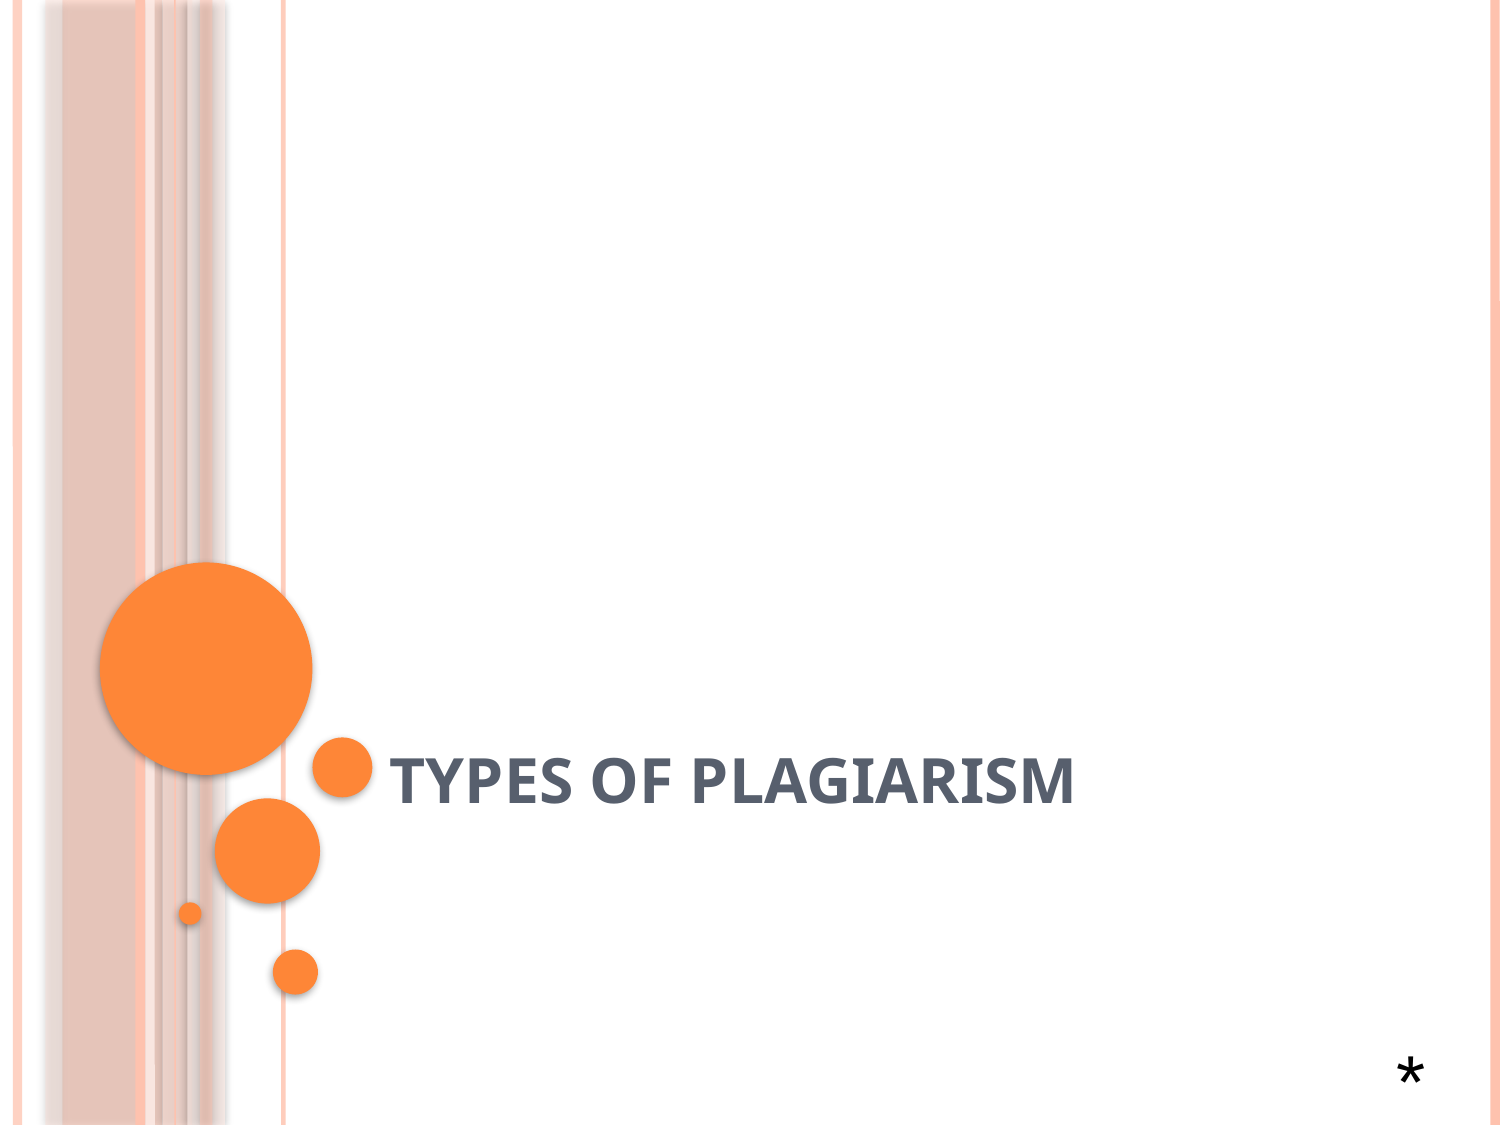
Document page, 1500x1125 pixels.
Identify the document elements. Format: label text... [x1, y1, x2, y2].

text_box * [1381, 1026, 1500, 1125]
title Types of Plagiarism [375, 512, 1388, 824]
